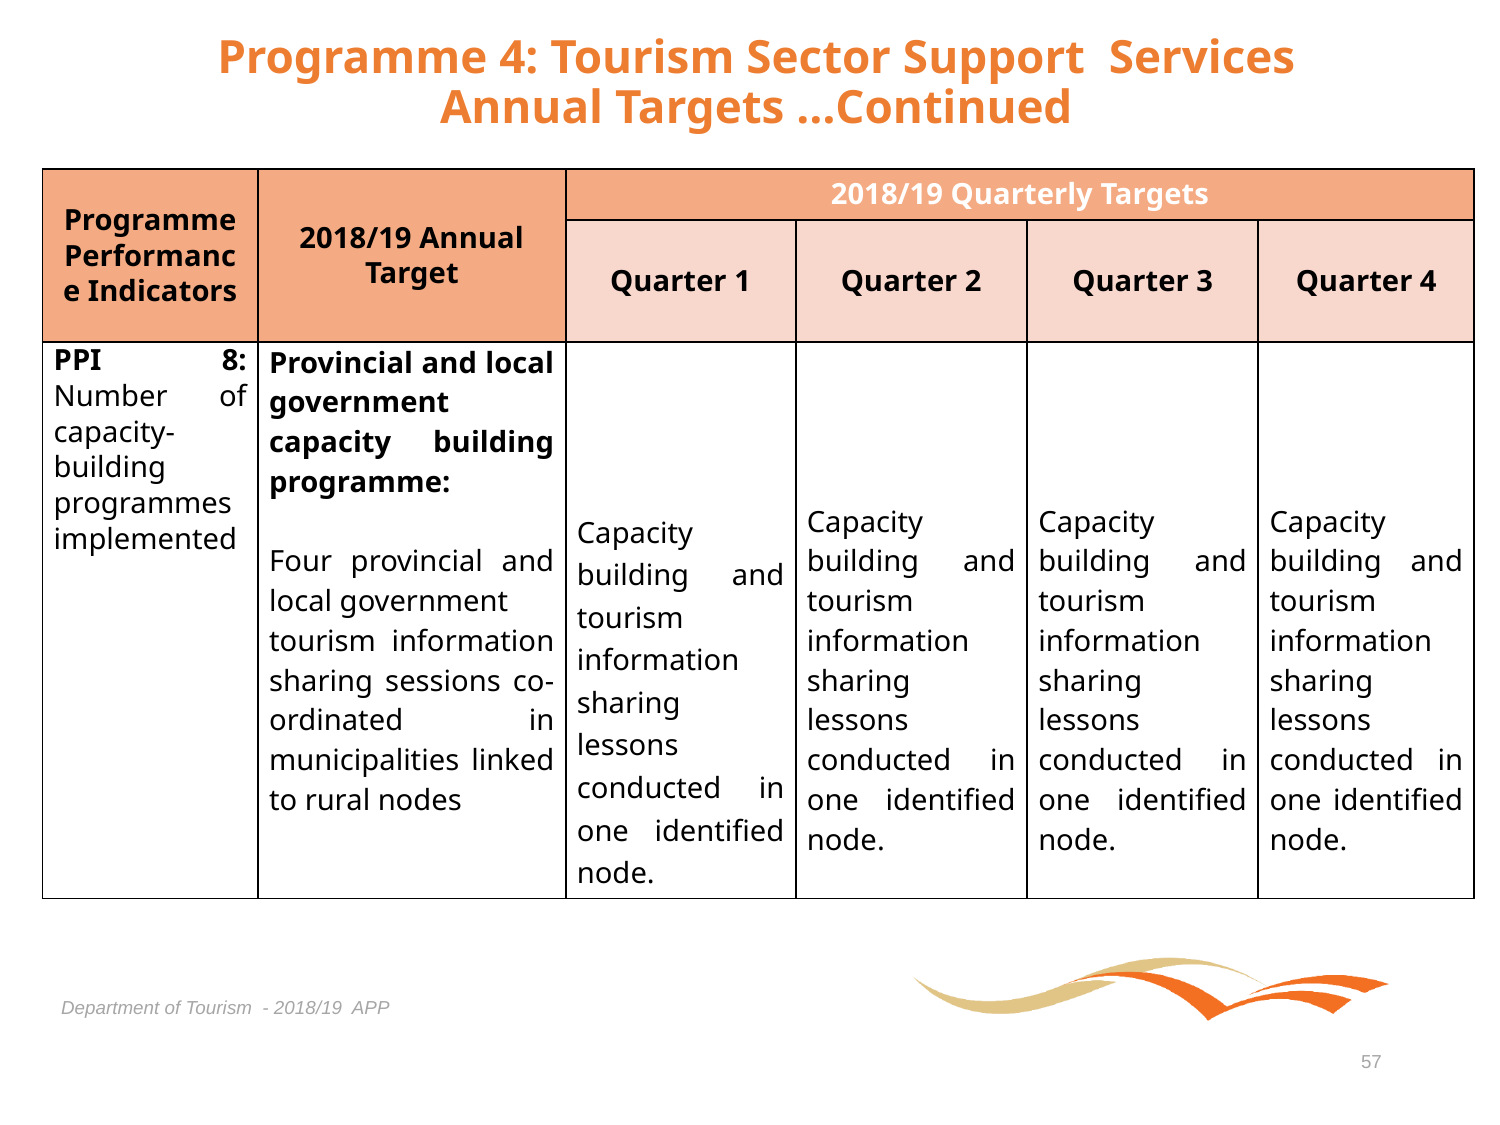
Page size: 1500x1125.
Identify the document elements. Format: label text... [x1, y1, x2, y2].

table_cell PPI 8: Number of capacity-building programmes implemented [43, 343, 257, 898]
table_cell Quarter 1 [567, 221, 795, 341]
table_header Programme Performance Indicators [43, 170, 257, 341]
table_cell Capacity building and tourism information sharing lessons conducted in one identified node. [1028, 343, 1257, 898]
table_cell Capacity building and tourism information sharing lessons conducted in one identified node. [797, 343, 1026, 898]
table_cell Quarter 2 [797, 221, 1026, 341]
slide_number 57 [1216, 1042, 1397, 1103]
table_cell Capacity building and tourism information sharing lessons conducted in one identified node. [567, 343, 795, 898]
table_header 2018/19 Annual Target [259, 170, 565, 341]
table_header 2018/19 Quarterly Targets [567, 170, 1473, 219]
footer Department of Tourism - 2018/19 APP [46, 988, 451, 1043]
table_cell Capacity building and tourism information sharing lessons conducted in one identified node. [1259, 343, 1473, 898]
table_cell Provincial and local government capacity building programme: Four provincial and local government tourism information sharing sessions co-ordinated in municipalities linked to rural nodes [259, 343, 565, 898]
picture [904, 949, 1397, 1034]
table_cell Quarter 3 [1028, 221, 1257, 341]
title Programme 4: Tourism Sector Support Services Annual Targets …Continued [42, 38, 1471, 168]
table_cell Quarter 4 [1259, 221, 1473, 341]
